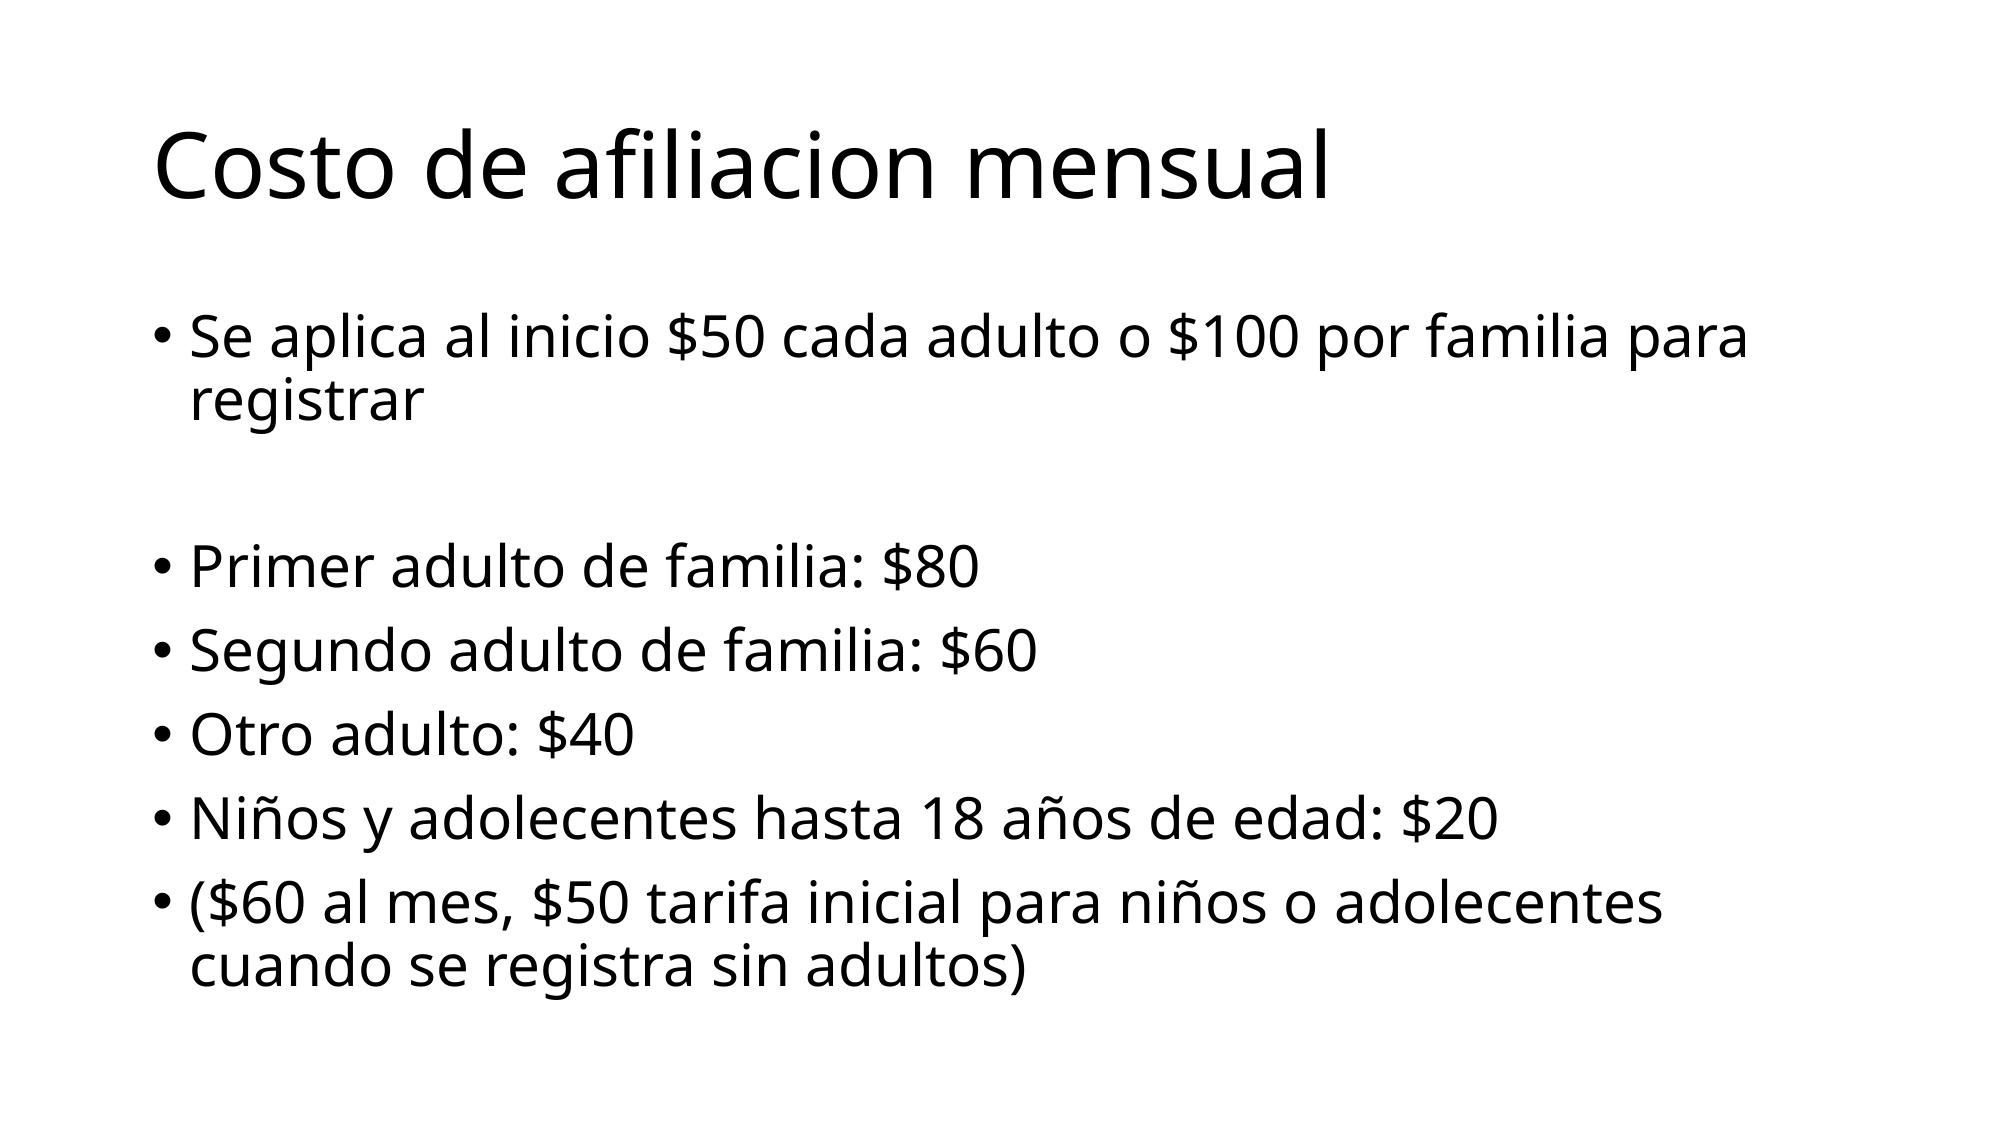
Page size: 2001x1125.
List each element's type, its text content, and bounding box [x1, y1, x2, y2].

title Costo de afiliacion mensual [137, 59, 1863, 278]
list Se aplica al inicio $50 cada adulto o $100 por familia para registrar Primer adulto de familia: $80 Segundo adulto de familia: $60 Otro adulto: $40 Niños y adolecentes hasta 18 años de edad: $20 ($60 al mes, $50 tarifa inicial para niños o adolecentes cuando se registra sin adultos) [137, 299, 1863, 1014]
